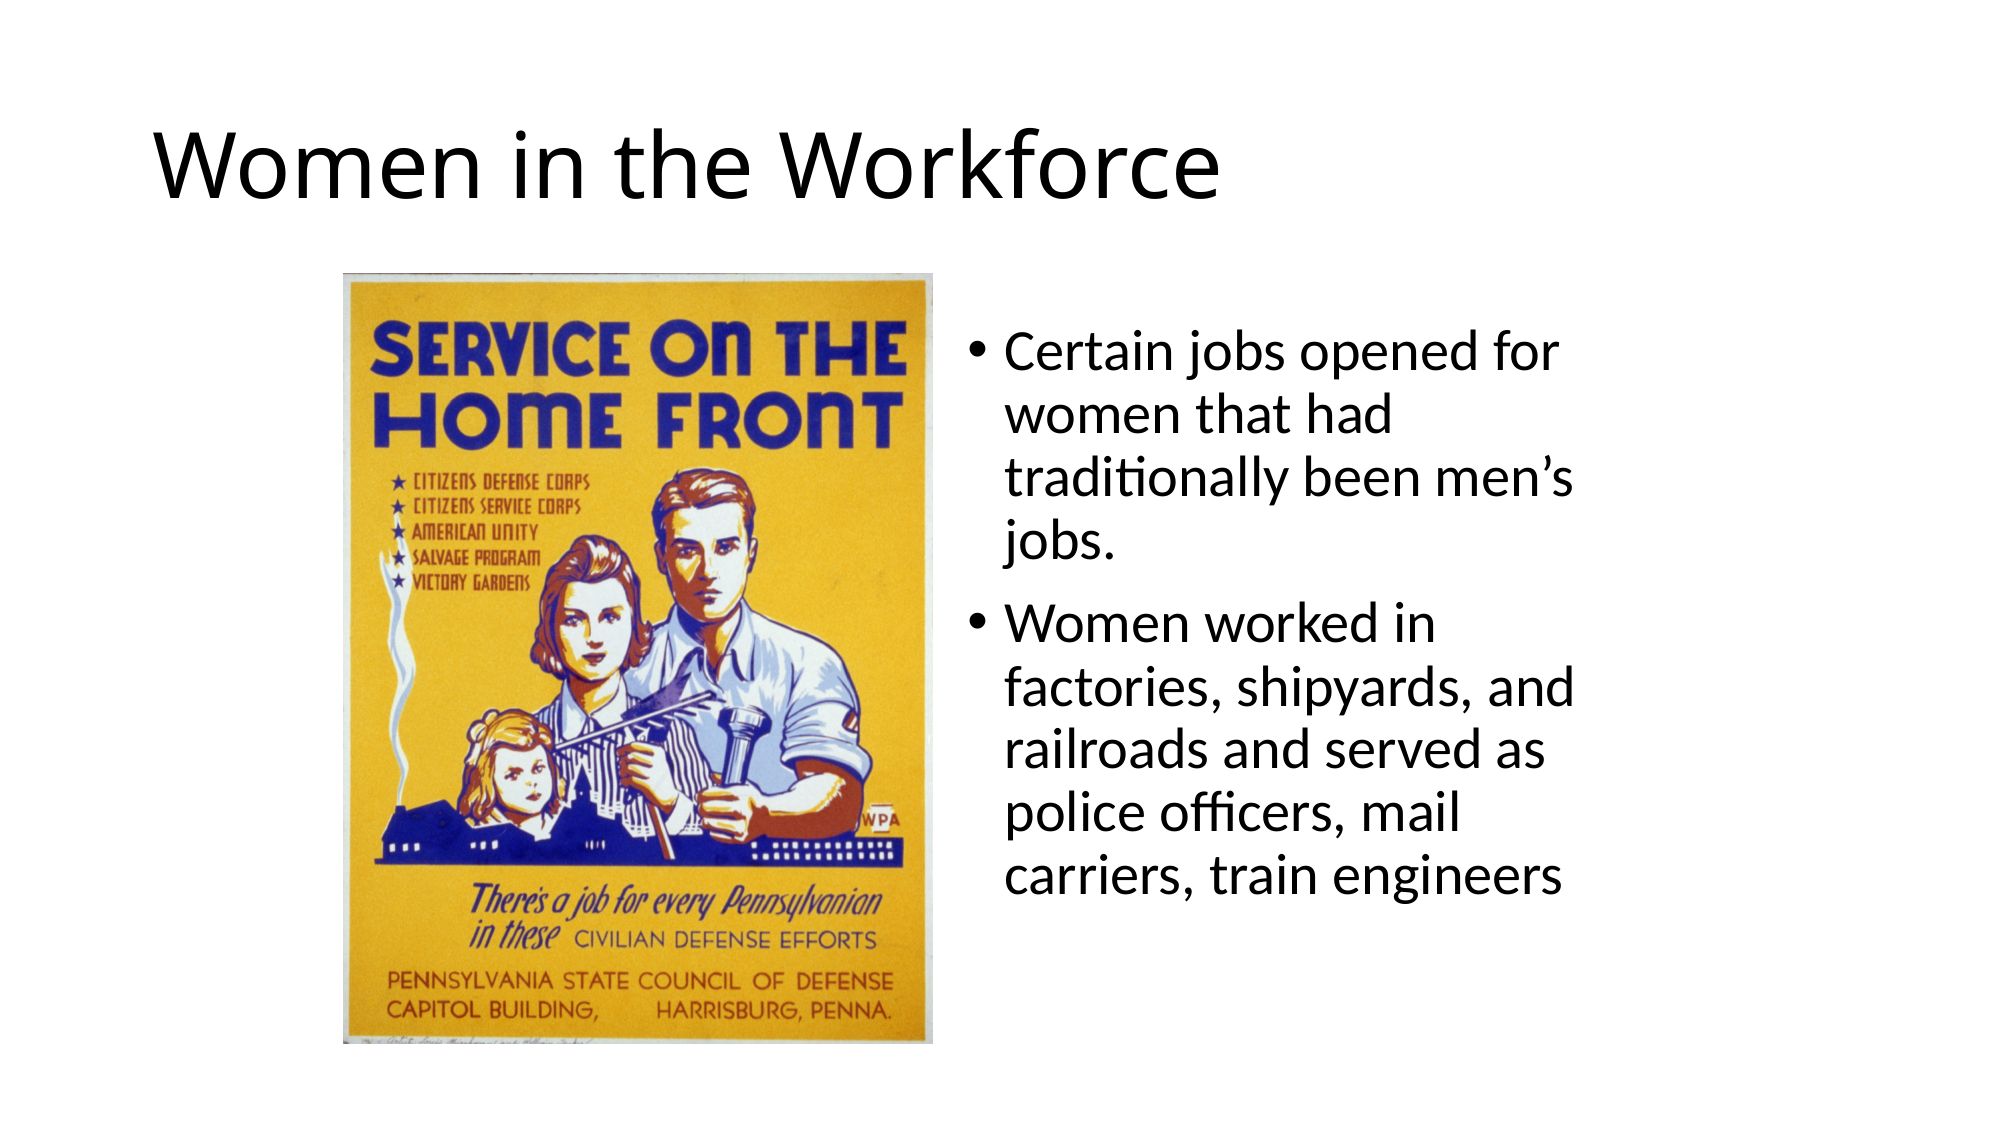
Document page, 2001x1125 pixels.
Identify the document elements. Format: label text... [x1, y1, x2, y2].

list Certain jobs opened for women that had traditionally been men’s jobs. Women worked in factories, shipyards, and railroads and served as police officers, mail carriers, train engineers [952, 312, 1657, 1082]
picture [343, 273, 933, 1045]
title Women in the Workforce [137, 59, 1863, 278]
